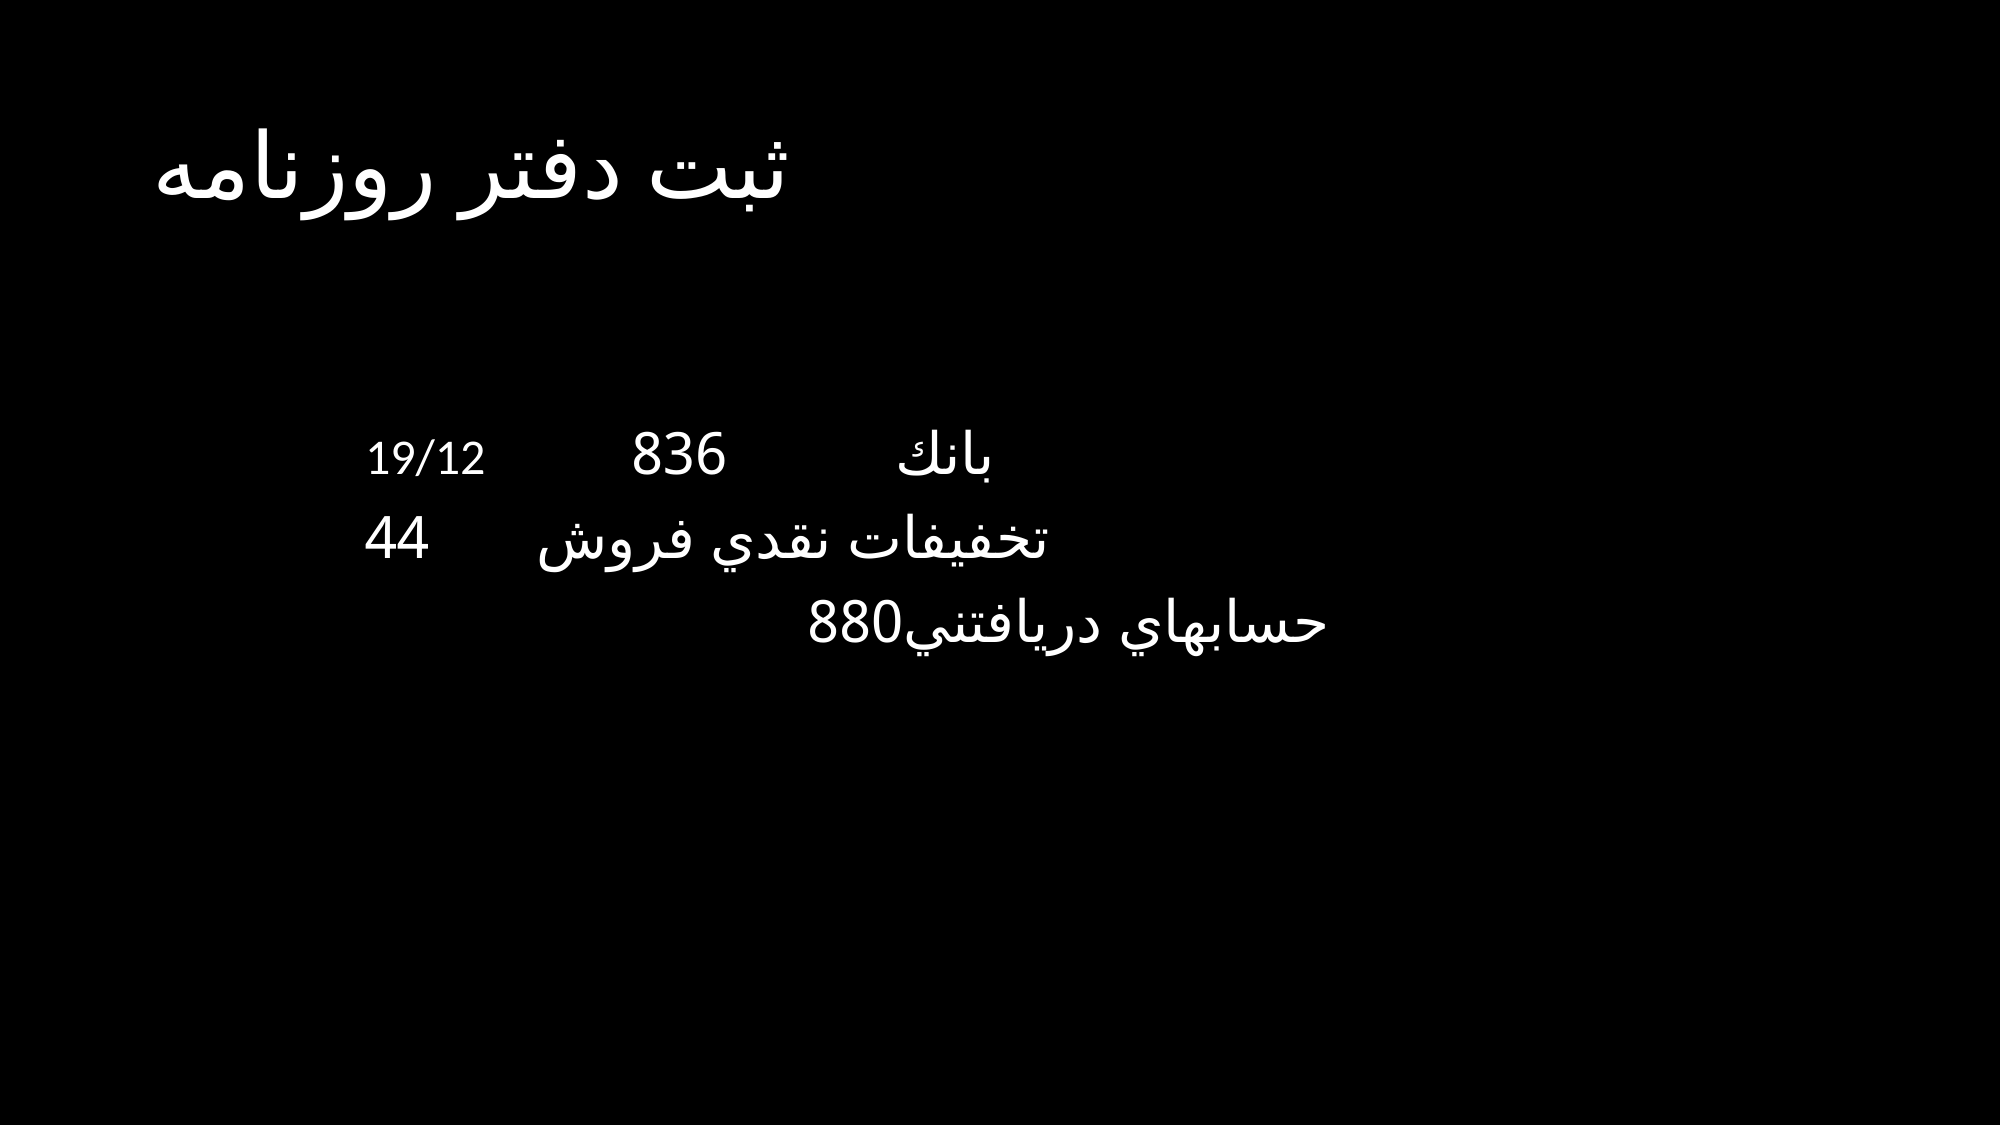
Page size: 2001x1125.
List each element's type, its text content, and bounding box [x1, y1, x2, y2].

list 19/12 بانك 836 تخفيفات نقدي فروش 44 حسابهاي دريافتني880 [350, 326, 1638, 805]
title ثبت دفتر روزنامه [137, 59, 1863, 278]
